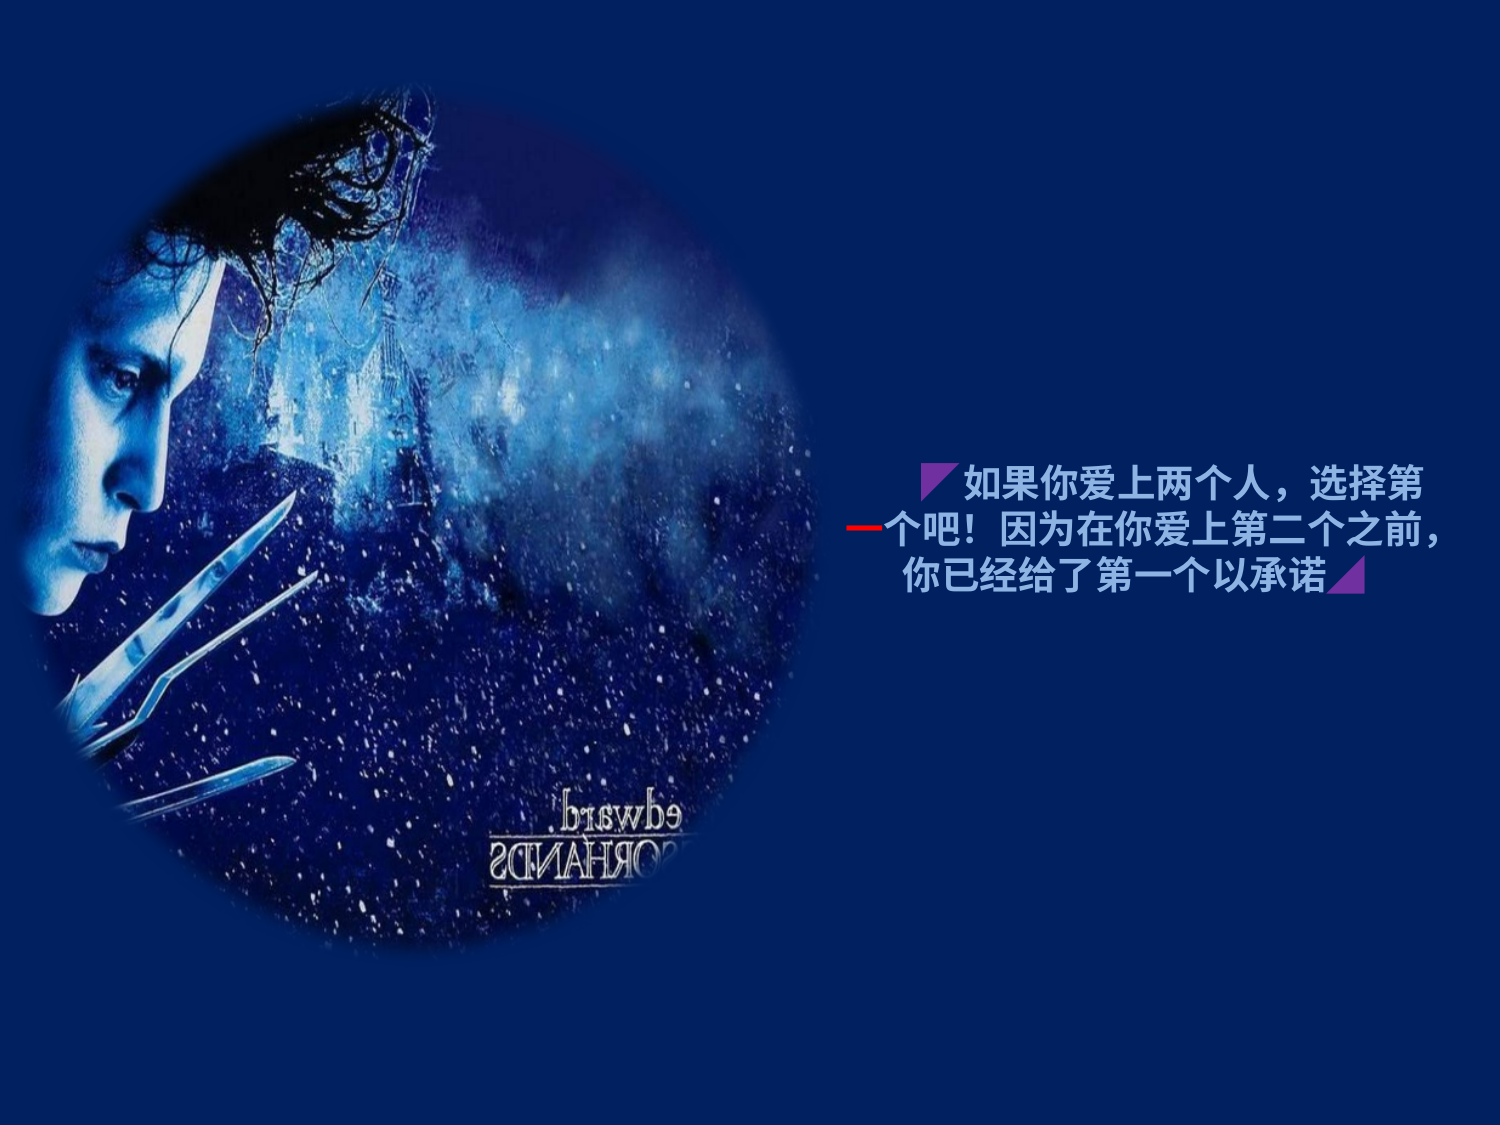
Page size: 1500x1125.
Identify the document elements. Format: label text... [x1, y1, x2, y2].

picture [4, 77, 833, 967]
title ◤如果你爱上两个人，选择第一个吧！因为在你爱上第二个之前，你已经给了第一个以承诺◢ [837, 434, 1447, 622]
